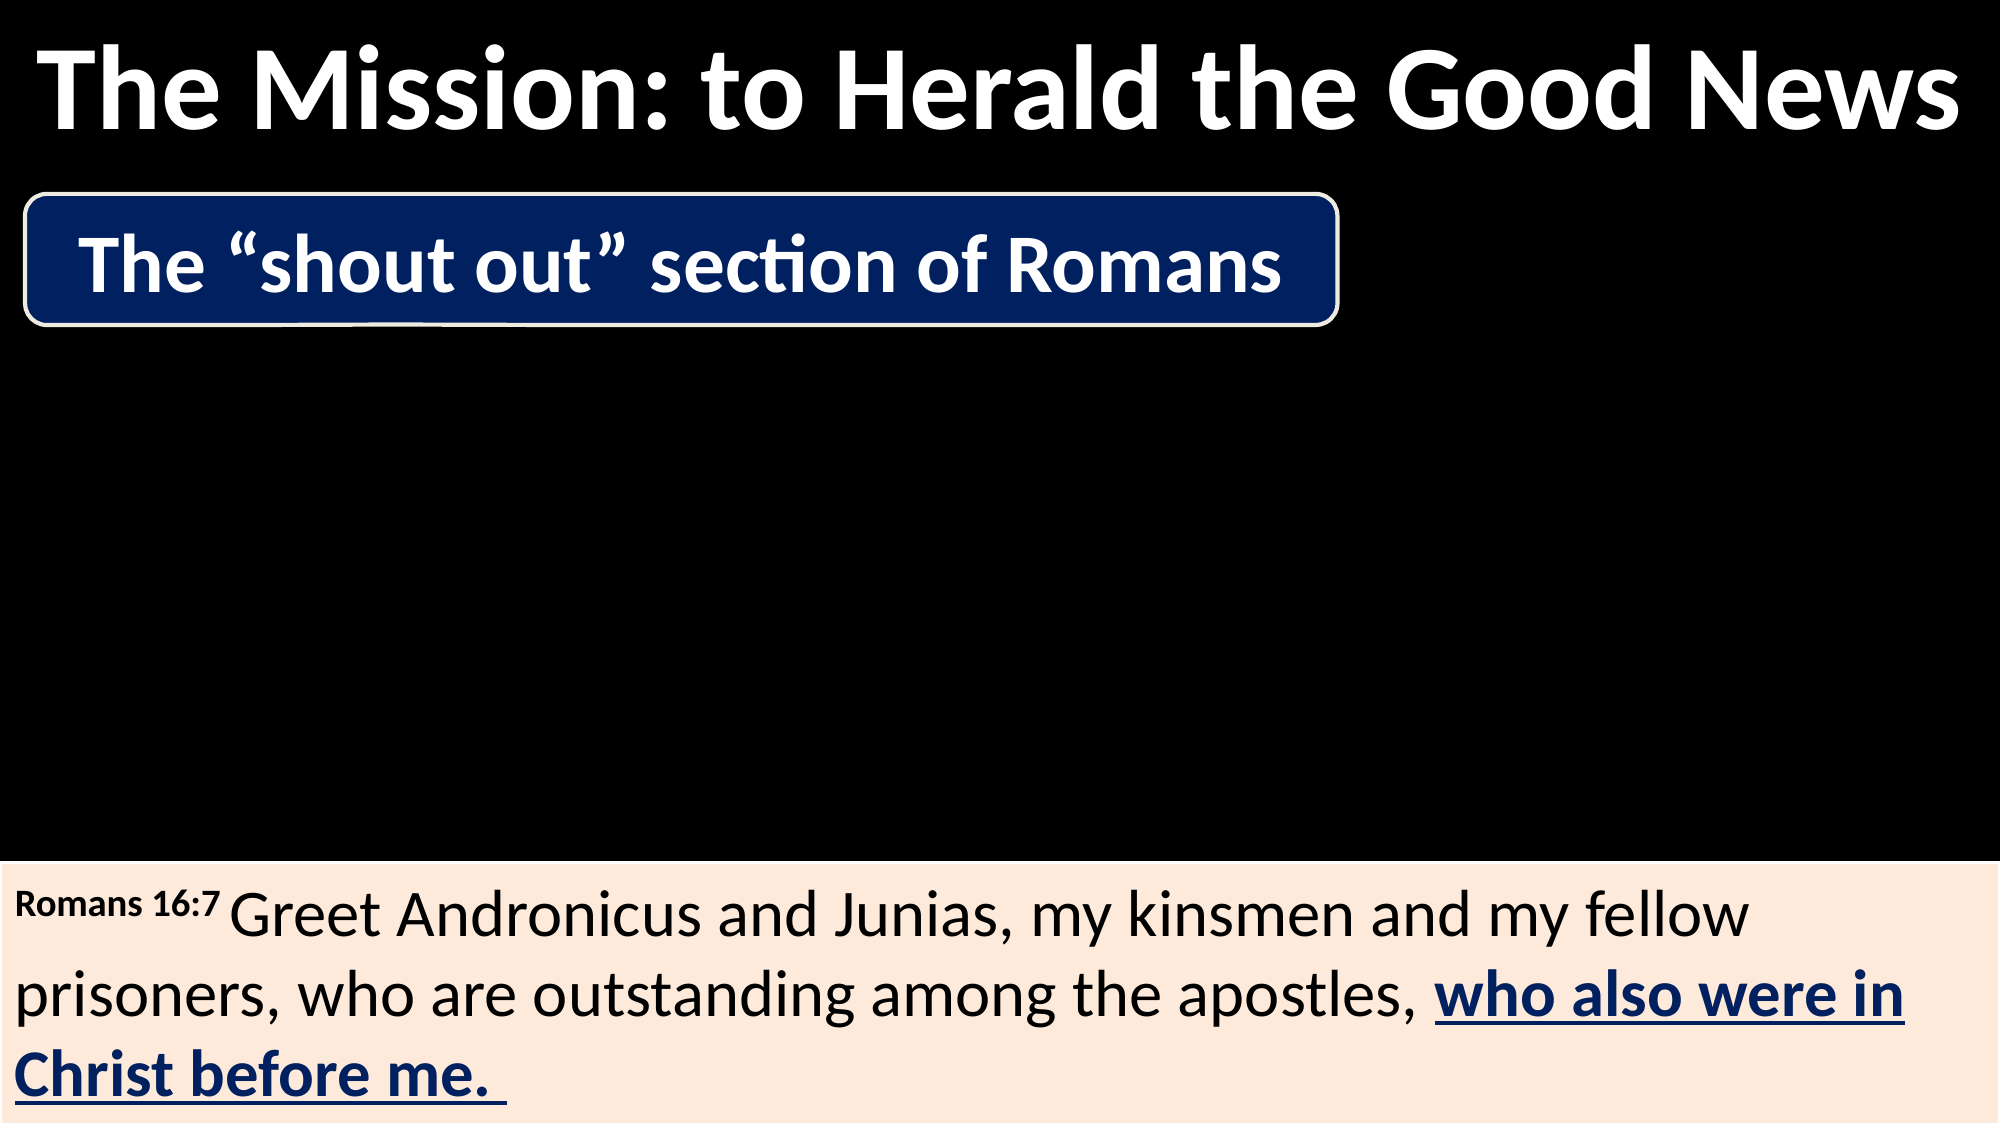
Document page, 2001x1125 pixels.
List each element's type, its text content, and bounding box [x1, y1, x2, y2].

text_box The Mission: to Herald the Good News [0, 0, 2000, 164]
text_box The “shout out” section of Romans [22, 191, 1340, 328]
text_box Romans 16:7 Greet Andronicus and Junias, my kinsmen and my fellow prisoners, who are outstanding among the apostles, who also were in Christ before me. [0, 860, 2000, 1125]
